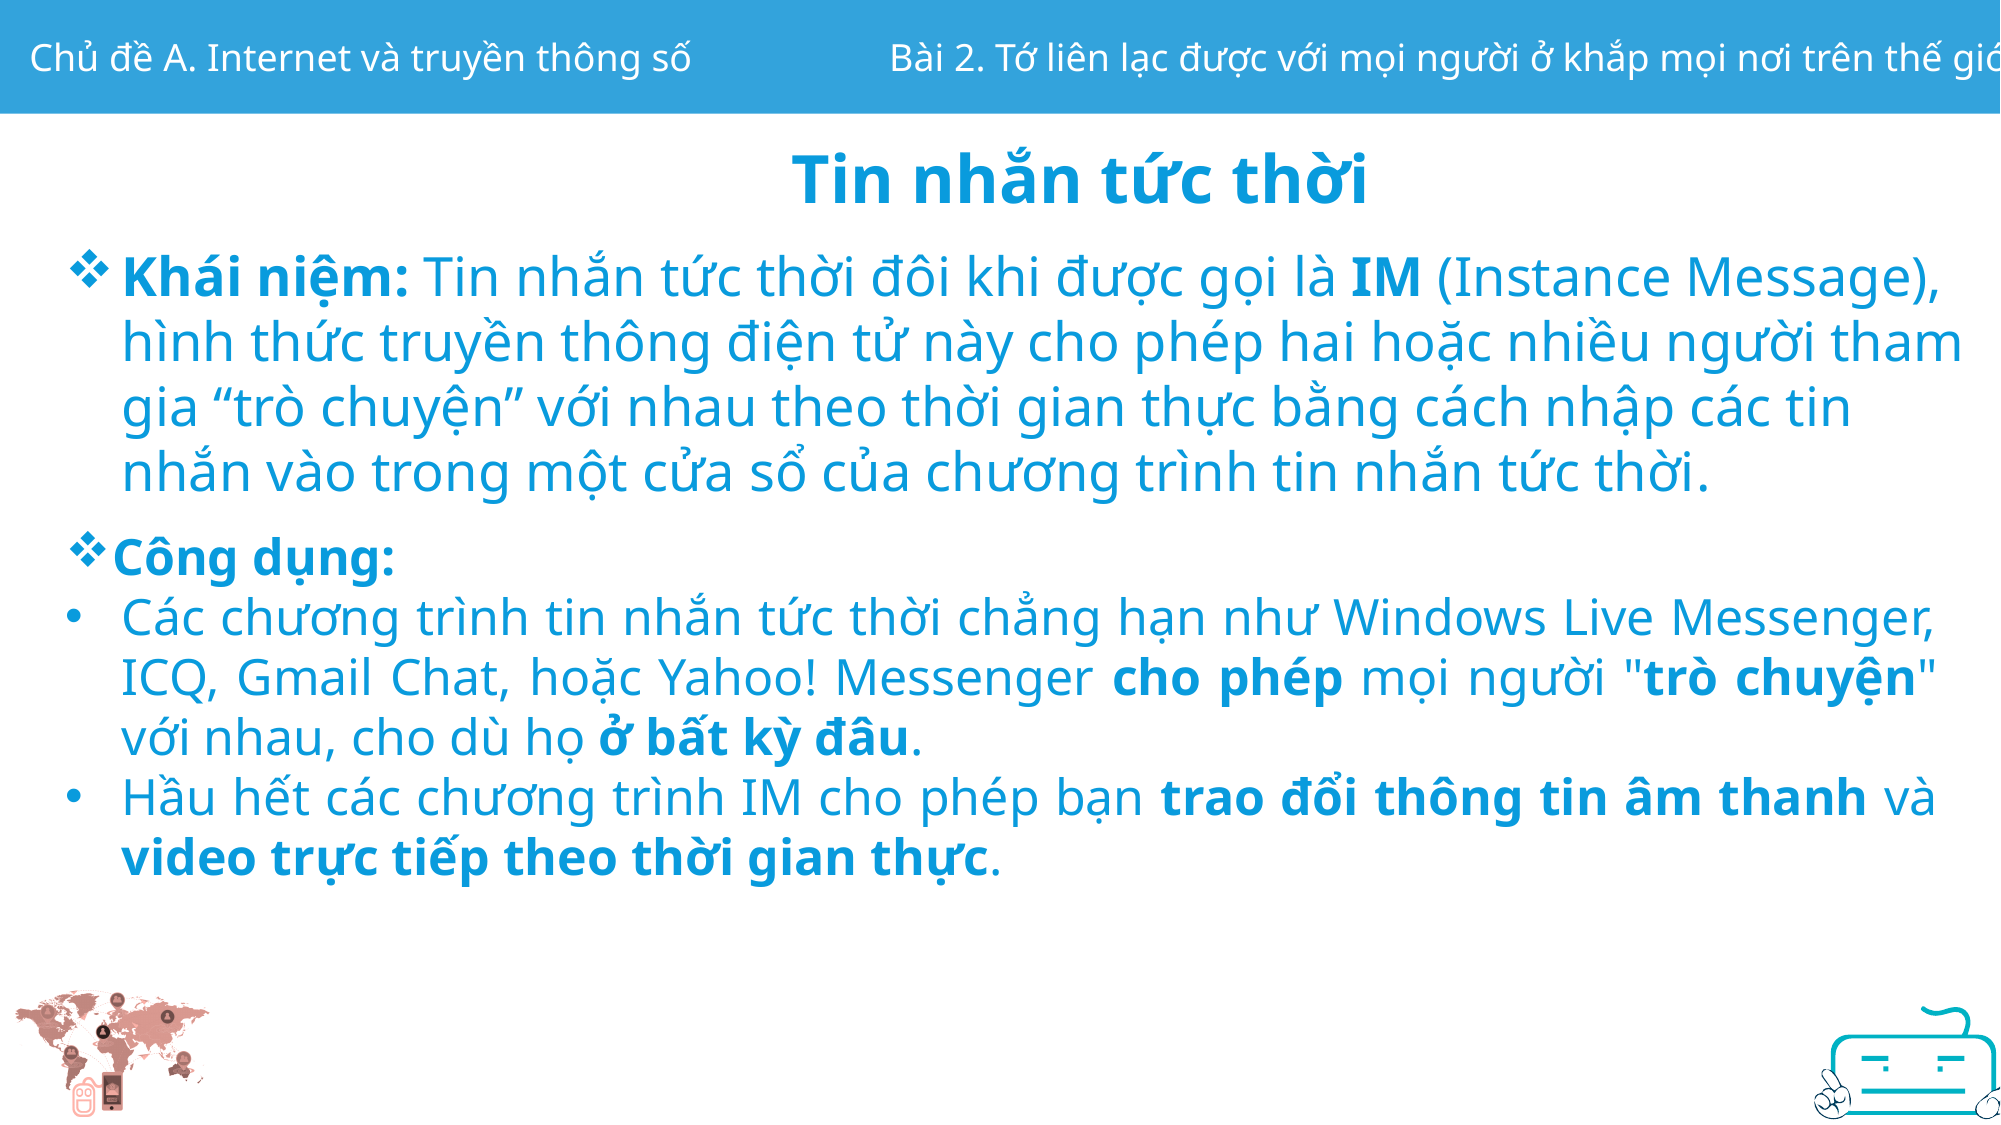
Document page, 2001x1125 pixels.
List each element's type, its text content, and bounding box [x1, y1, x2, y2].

text_box Tin nhắn tức thời [263, 138, 1869, 235]
text_box Công dụng: Các chương trình tin nhắn tức thời chẳng hạn như Windows Live Messenger, ICQ, Gmail Chat, hoặc Yahoo! Messenger cho phép mọi người "trò chuyện" với nhau, cho dù họ ở bất kỳ đâu. Hầu hết các chương trình IM cho phép bạn trao đổi thông tin âm thanh và video trực tiếp theo thời gian thực. [50, 518, 1953, 893]
text_box Khái niệm: Tin nhắn tức thời đôi khi được gọi là IM (Instance Message), hình thức truyền thông điện tử này cho phép hai hoặc nhiều người tham gia “trò chuyện” với nhau theo thời gian thực bằng cách nhập các tin nhắn vào trong một cửa sổ của chương trình tin nhắn tức thời. [50, 235, 2000, 510]
